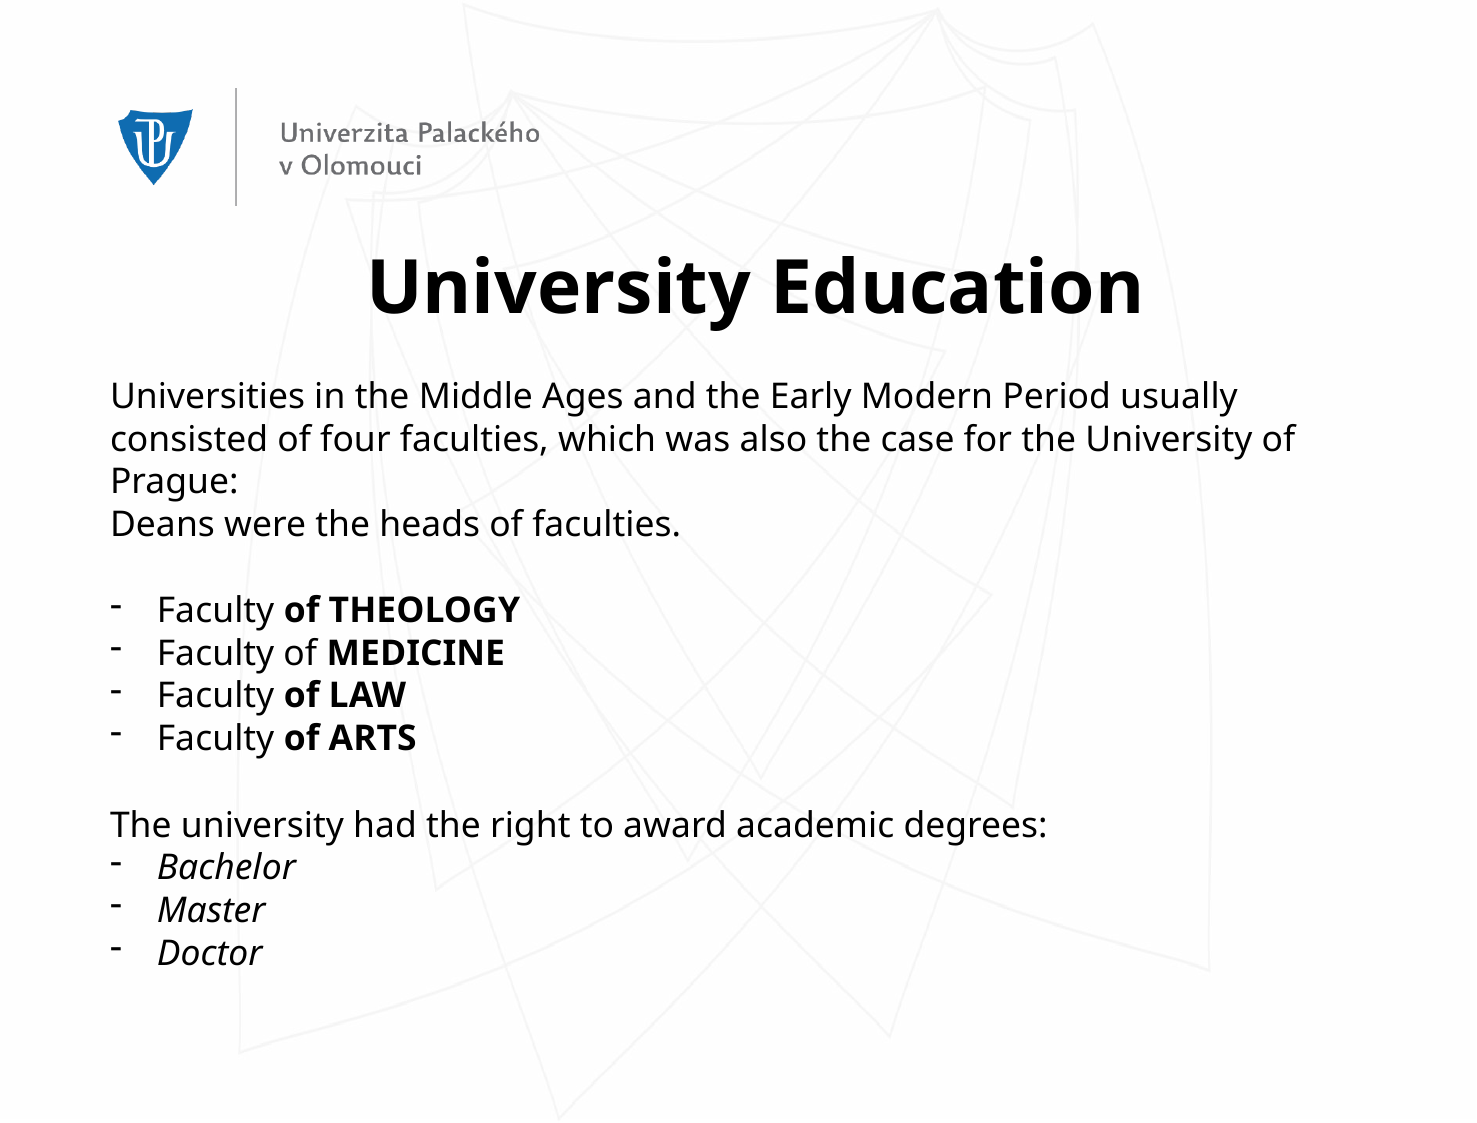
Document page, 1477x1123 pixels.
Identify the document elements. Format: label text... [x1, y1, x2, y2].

text_box University Education Universities in the Middle Ages and the Early Modern Period usually consisted of four faculties, which was also the case for the University of Prague: Deans were the heads of faculties. Faculty of THEOLOGY Faculty of MEDICINE Faculty of LAW Faculty of ARTS The university had the right to award academic degrees: Bachelor Master Doctor [95, 231, 1416, 1123]
picture [118, 88, 539, 206]
